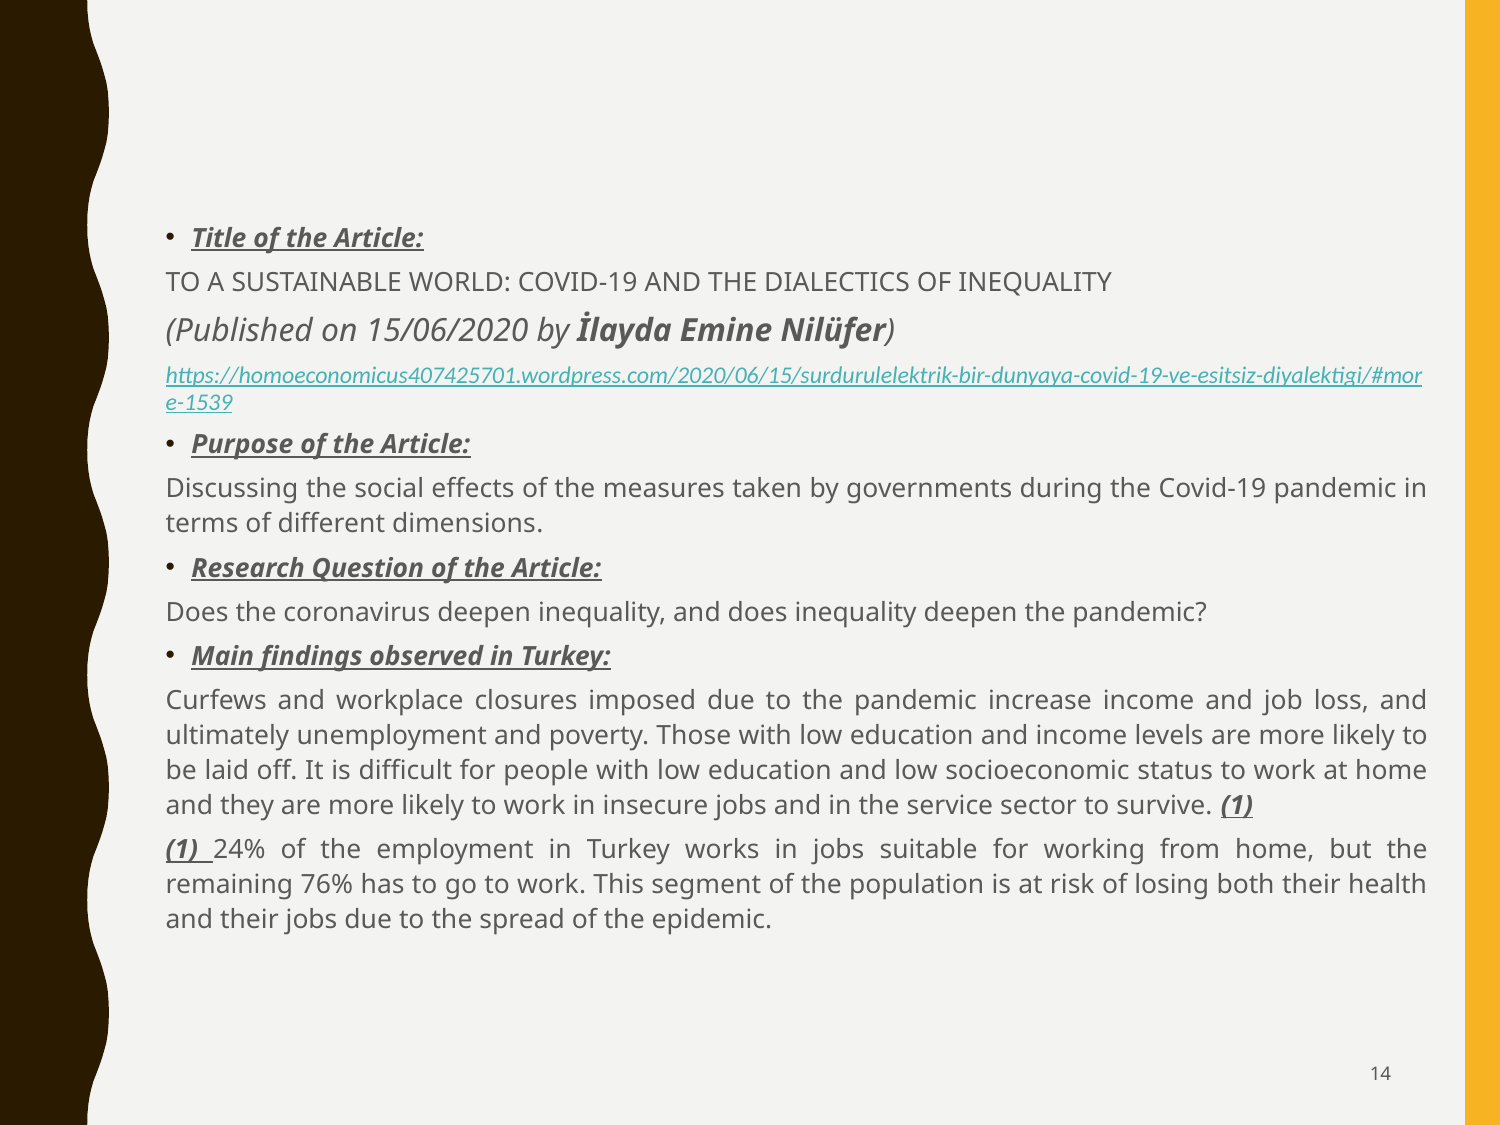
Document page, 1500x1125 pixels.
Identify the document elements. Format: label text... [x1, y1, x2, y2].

list Title of the Article: TO A SUSTAINABLE WORLD: COVID-19 AND THE DIALECTICS OF INEQUALITY (Published on 15/06/2020 by İlayda Emine Nilüfer) https://homoeconomicus407425701.wordpress.com/2020/06/15/surdurulelektrik-bir-dunyaya-covid-19-ve-esitsiz-diyalektigi/#more-1539 Purpose of the Article: Discussing the social effects of the measures taken by governments during the Covid-19 pandemic in terms of different dimensions. Research Question of the Article: Does the coronavirus deepen inequality, and does inequality deepen the pandemic? Main findings observed in Turkey: Curfews and workplace closures imposed due to the pandemic increase income and job loss, and ultimately unemployment and poverty. Those with low education and income levels are more likely to be laid off. It is difficult for people with low education and low socioeconomic status to work at home and they are more likely to work in insecure jobs and in the service sector to survive. (1) (1) 24% of the employment in Turkey works in jobs suitable for working from home, but the remaining 76% has to go to work. This segment of the population is at risk of losing both their health and their jobs due to the spread of the epidemic. [150, 210, 1445, 925]
slide_number 14 [1059, 1045, 1407, 1103]
